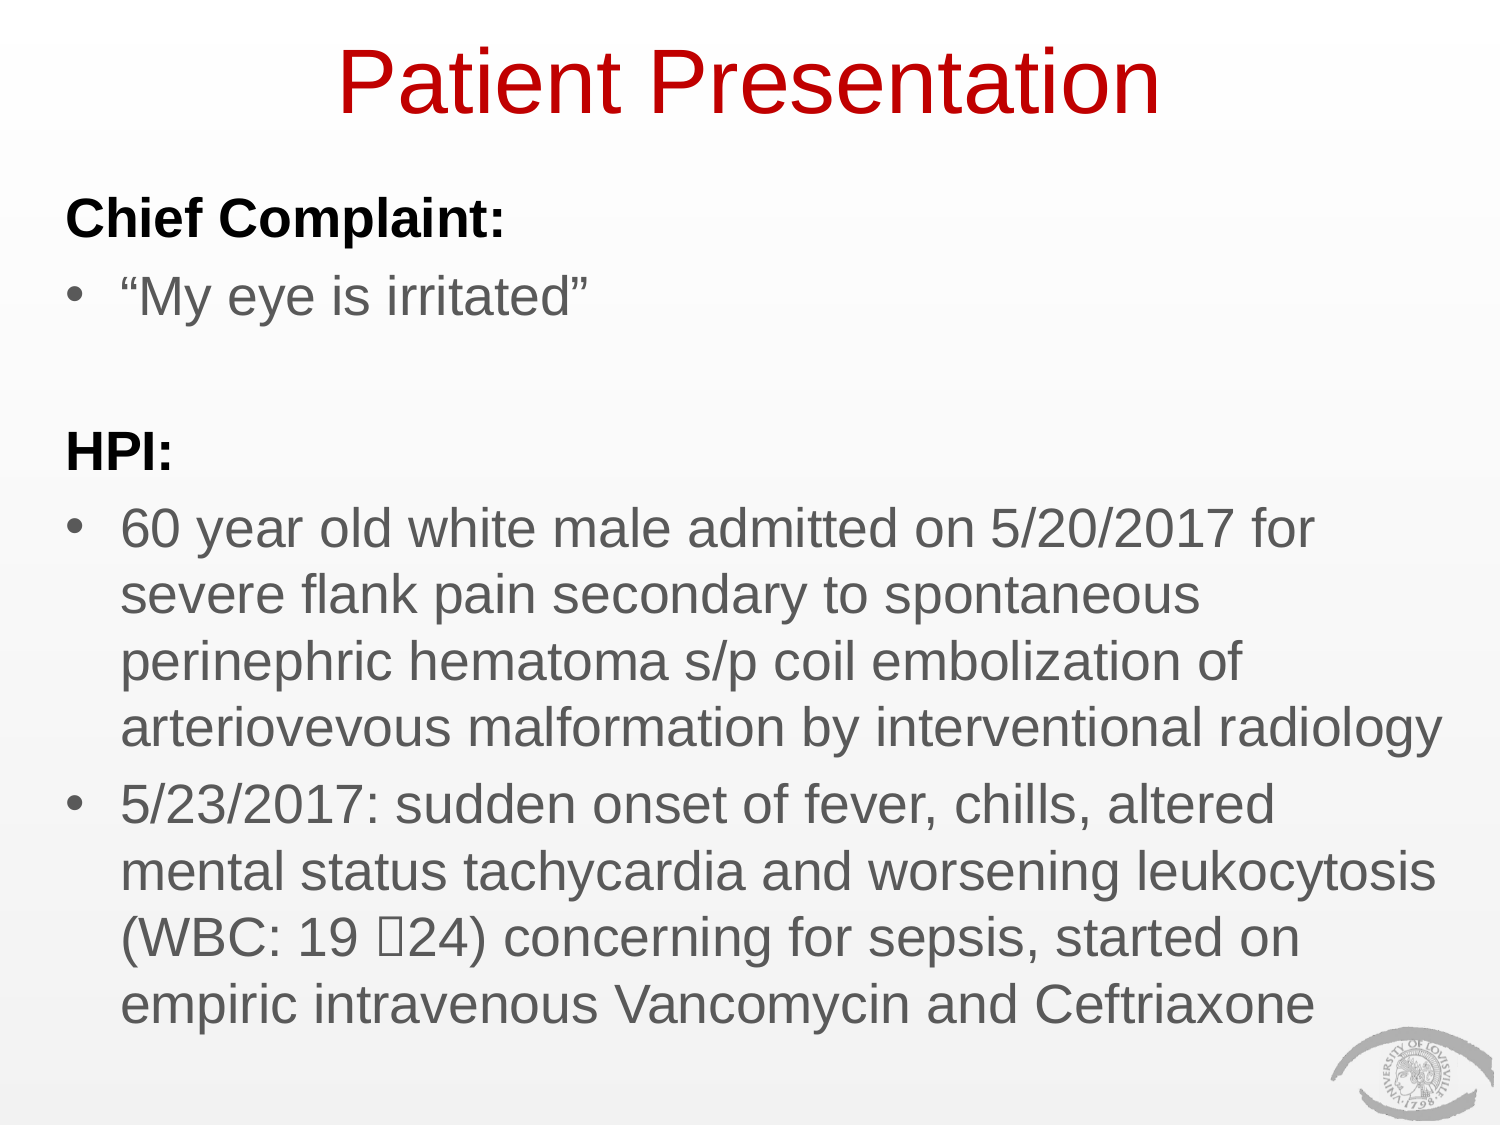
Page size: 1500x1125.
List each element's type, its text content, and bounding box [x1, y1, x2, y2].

picture [1329, 1025, 1496, 1123]
list Chief Complaint: “My eye is irritated” HPI: 60 year old white male admitted on 5/20/2017 for severe flank pain secondary to spontaneous perinephric hematoma s/p coil embolization of arteriovevous malformation by interventional radiology 5/23/2017: sudden onset of fever, chills, altered mental status tachycardia and worsening leukocytosis (WBC: 19 24) concerning for sepsis, started on empiric intravenous Vancomycin and Ceftriaxone [50, 174, 1463, 1088]
title Patient Presentation [75, 0, 1425, 171]
